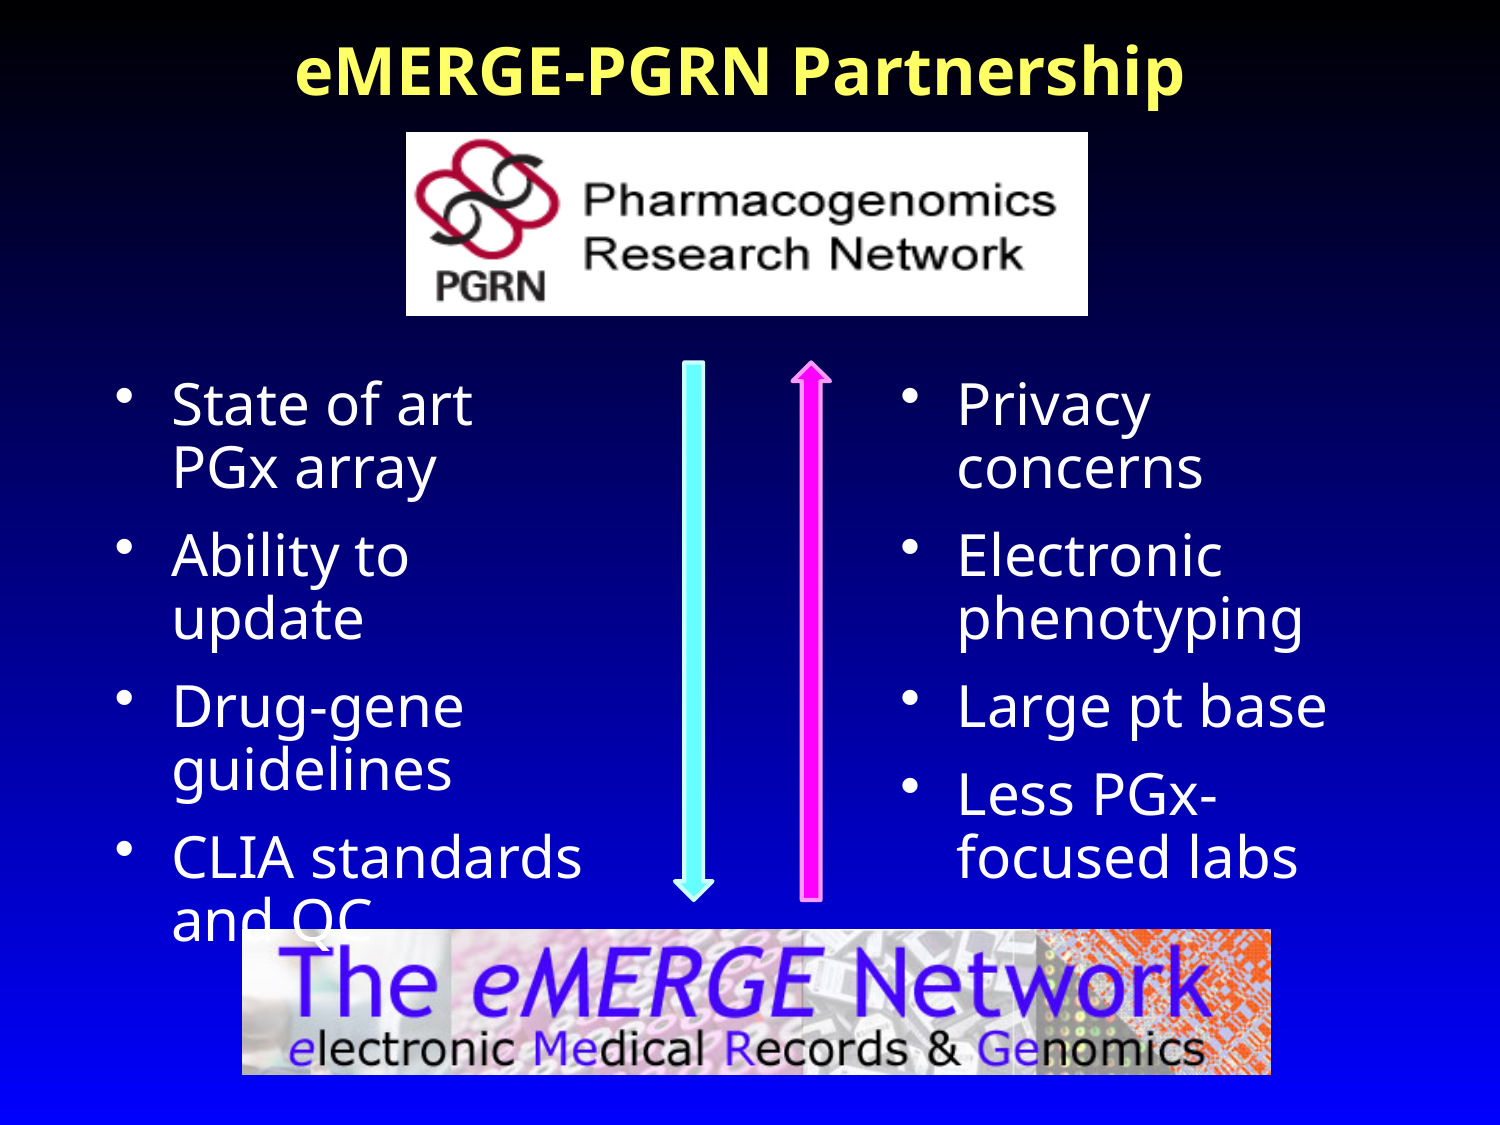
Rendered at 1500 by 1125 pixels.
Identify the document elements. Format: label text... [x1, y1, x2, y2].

text_box [790, 360, 832, 903]
text_box [673, 360, 715, 903]
title eMERGE-PGRN Partnership [54, 22, 1443, 125]
picture [406, 131, 1088, 316]
text_box [96, 731, 1459, 1125]
picture [241, 929, 1271, 1076]
text_box State of art PGx array Ability to update Drug-gene guidelines CLIA standards and QC [99, 367, 613, 931]
text_box Privacy concerns Electronic phenotyping Large pt base Less PGx-focused labs [885, 367, 1399, 931]
